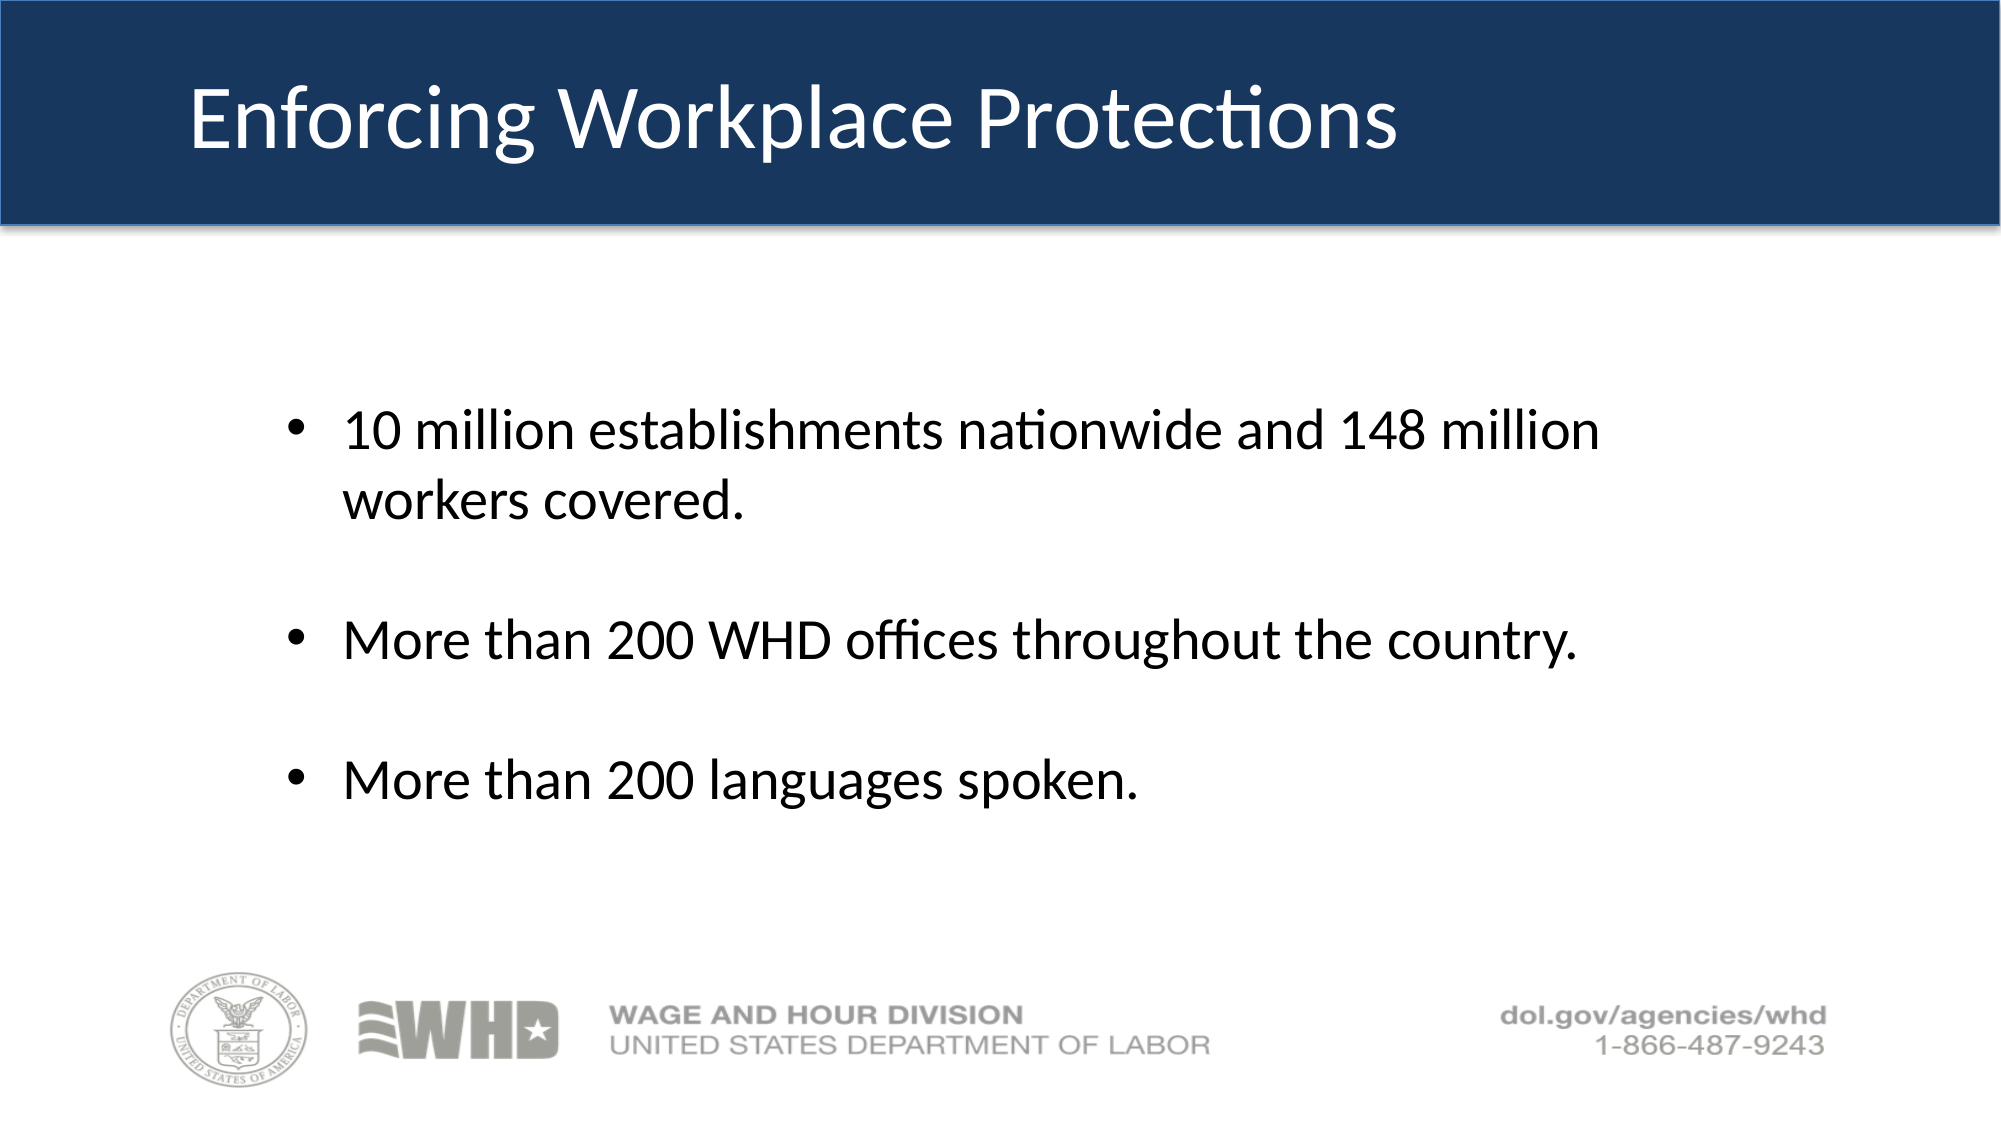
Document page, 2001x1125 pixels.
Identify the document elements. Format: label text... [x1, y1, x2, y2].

text_box 10 million establishments nationwide and 148 million workers covered. More than 200 WHD offices throughout the country. More than 200 languages spoken. [271, 324, 1668, 819]
title Enforcing Workplace Protections [173, 0, 1675, 224]
picture [154, 964, 1846, 1096]
